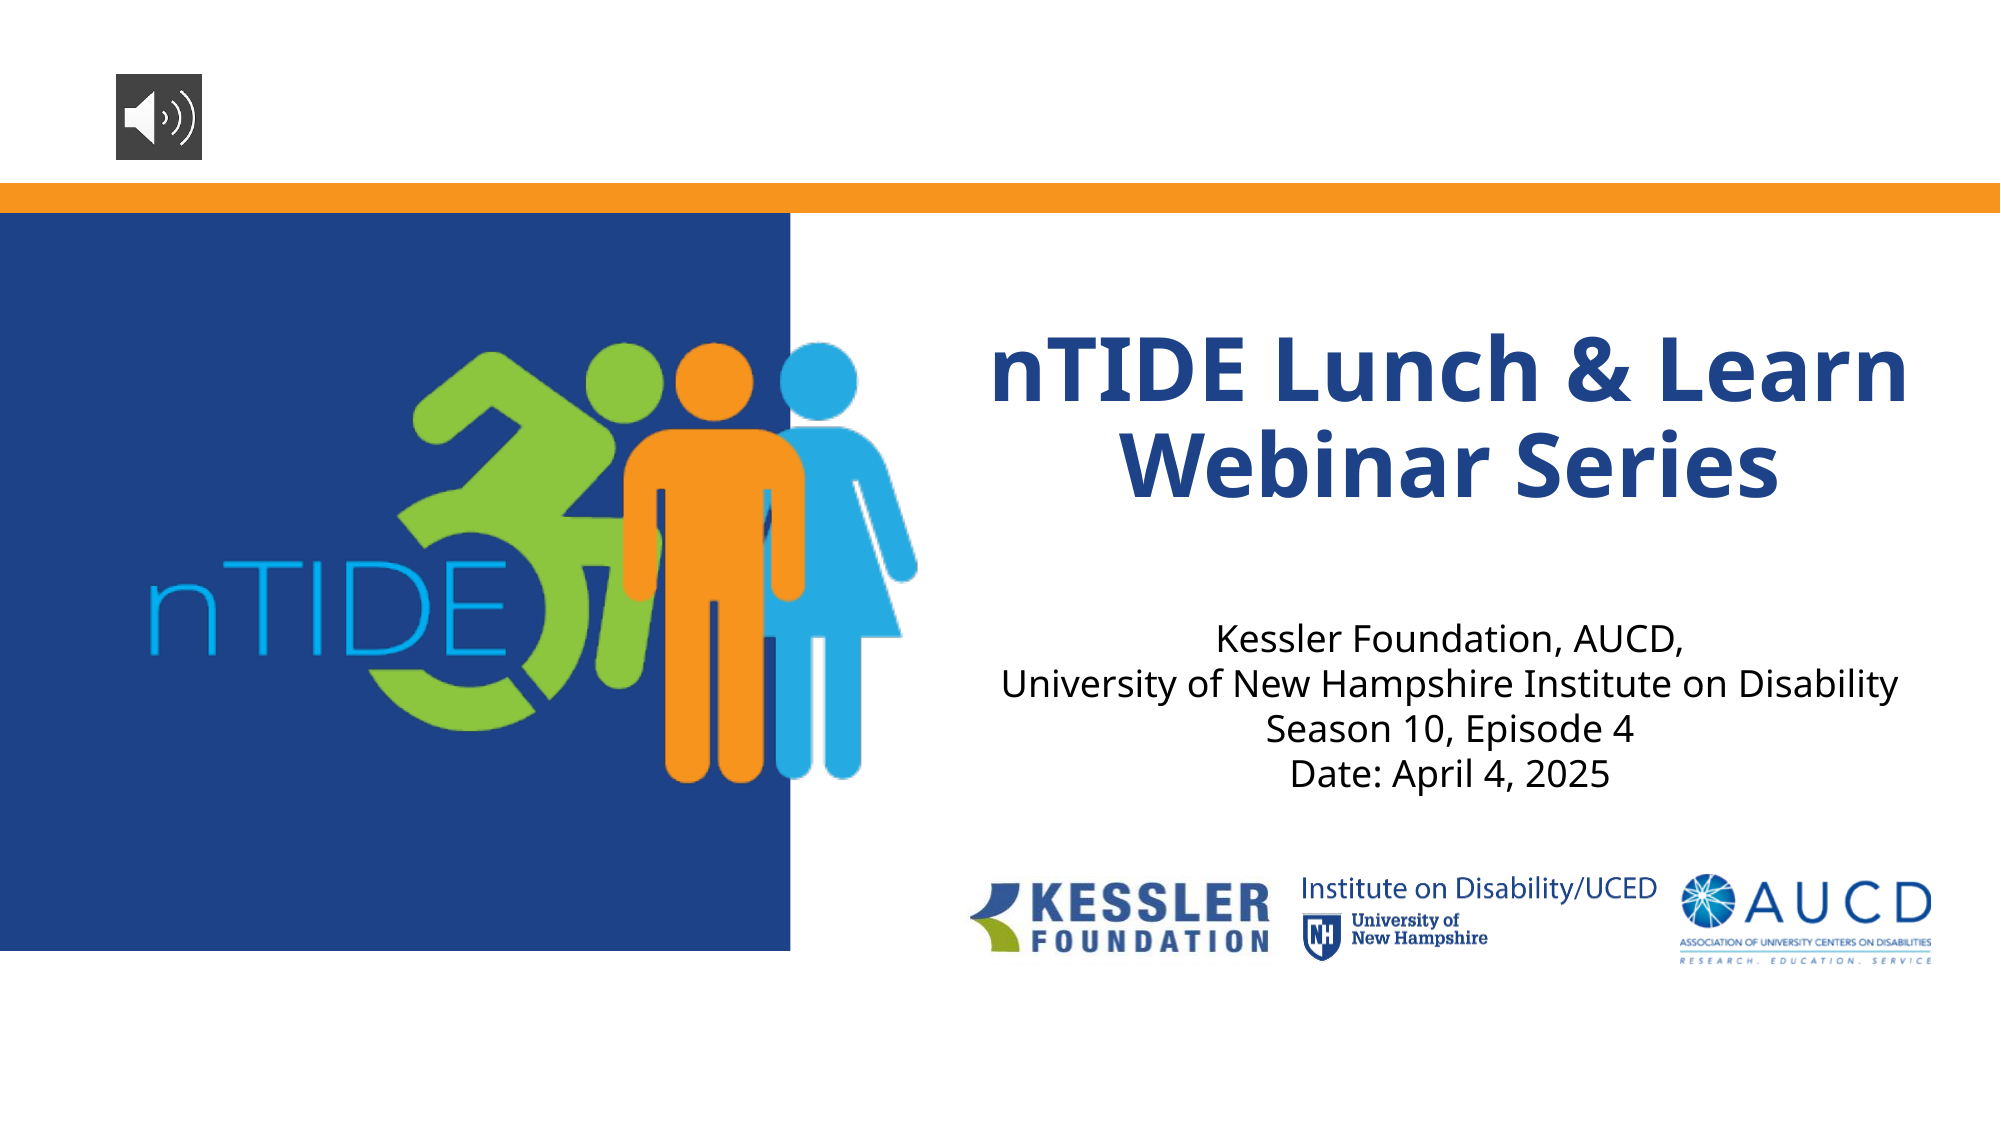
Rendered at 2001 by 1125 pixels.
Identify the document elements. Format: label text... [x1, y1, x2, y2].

picture [121, 327, 951, 826]
picture [1293, 869, 1662, 972]
picture [959, 876, 1274, 965]
picture [115, 73, 204, 161]
subtitle Kessler Foundation, AUCD, University of New Hampshire Institute on Disability Season 10, Episode 4 Date: April 4, 2025 [971, 585, 1930, 826]
picture [1680, 874, 1935, 967]
title nTIDE Lunch & Learn Webinar Series [971, 301, 1930, 540]
